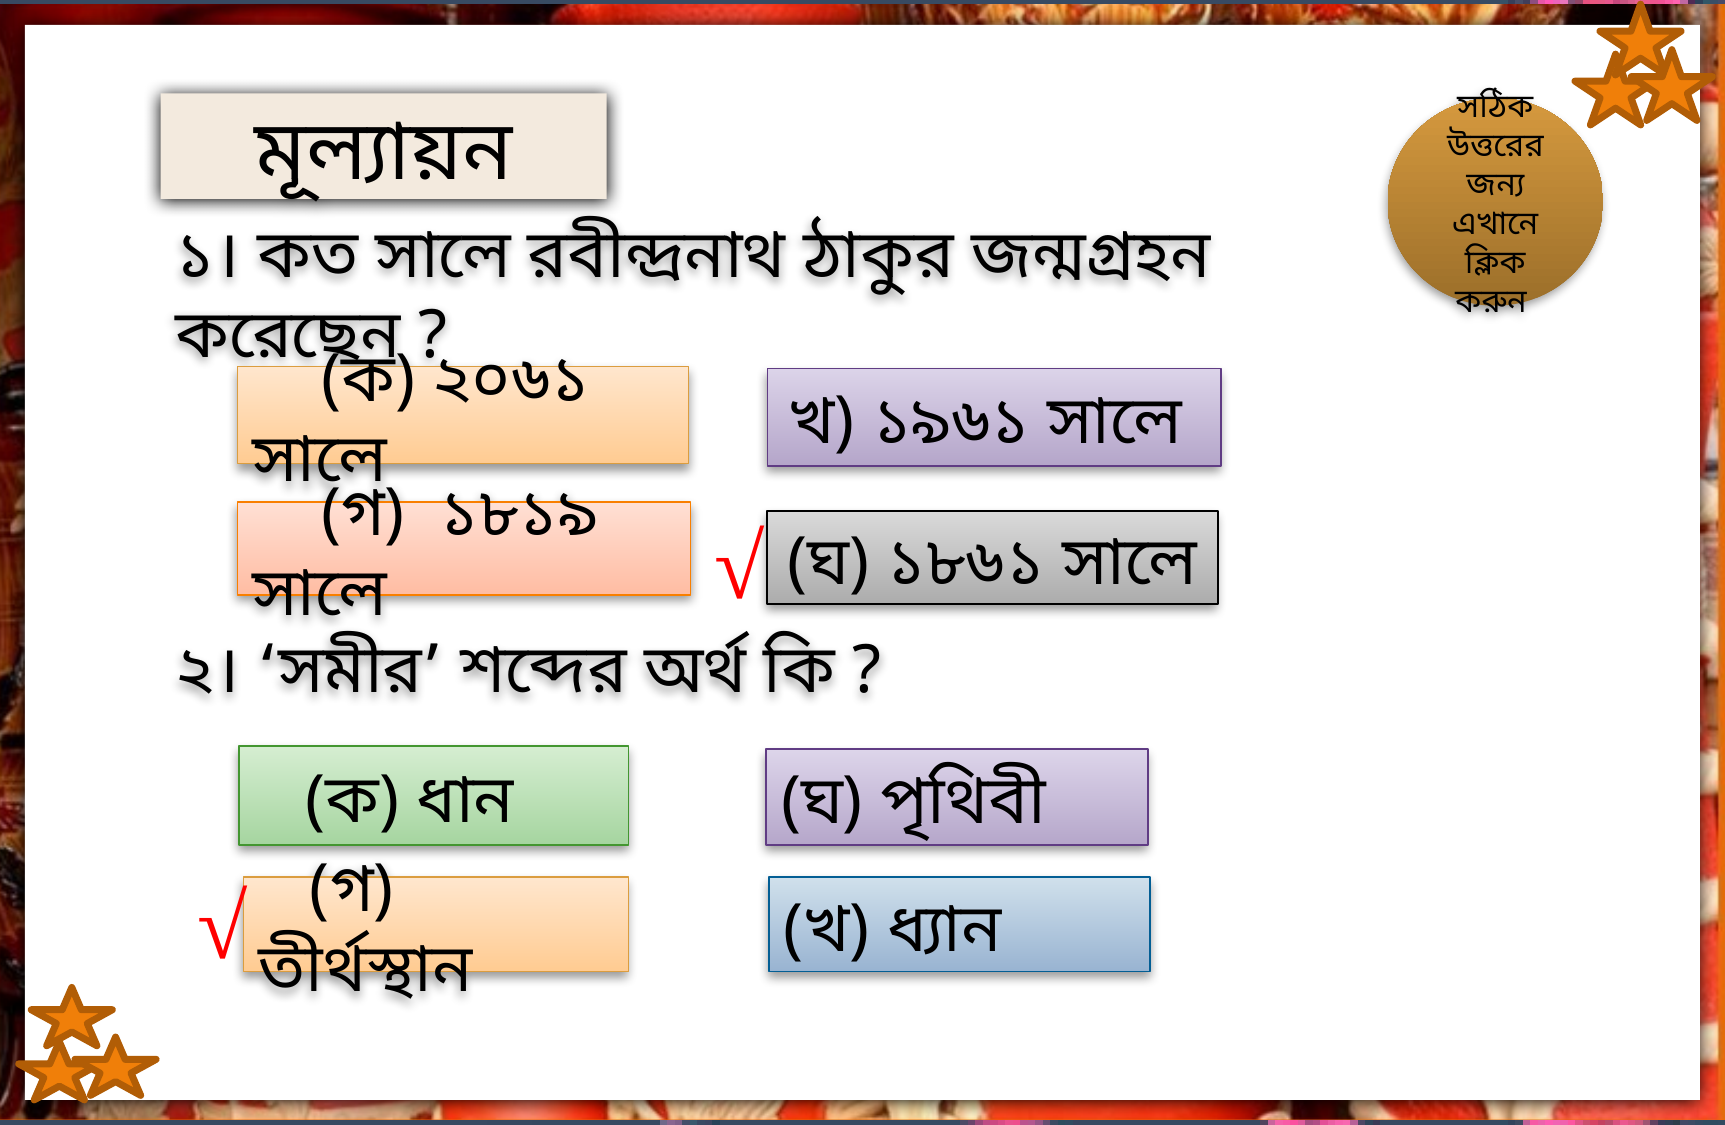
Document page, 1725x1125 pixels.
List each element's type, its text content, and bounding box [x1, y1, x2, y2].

text_box (ক) ধান [238, 745, 629, 846]
picture [0, 4, 1725, 1120]
text_box খ) ১৯৬১ সালে [767, 368, 1222, 467]
text_box √ [699, 499, 825, 625]
text_box √ [183, 859, 363, 985]
text_box (গ) ১৮১৯ সালে [237, 501, 691, 596]
text_box সঠিক উত্তরের জন্য এখানে ক্লিক করুন [1387, 97, 1604, 306]
text_box (ঘ) ১৮৬১ সালে [825, 510, 1219, 605]
text_box ২। ‘সমীর’ শব্দের অর্থ কি ? [160, 606, 1153, 726]
text_box (ক) ২০৬১ সালে [237, 366, 689, 464]
text_box মূল্যায়ন [160, 93, 607, 199]
text_box (গ) তীর্থস্থান [363, 876, 629, 972]
text_box (খ) ধ্যান [768, 876, 1151, 972]
text_box ১। কত সালে রবীন্দ্রনাথ ঠাকুর জন্মগ্রহন করেছেন ? [160, 230, 1301, 350]
text_box (ঘ) পৃথিবী [765, 748, 1149, 846]
